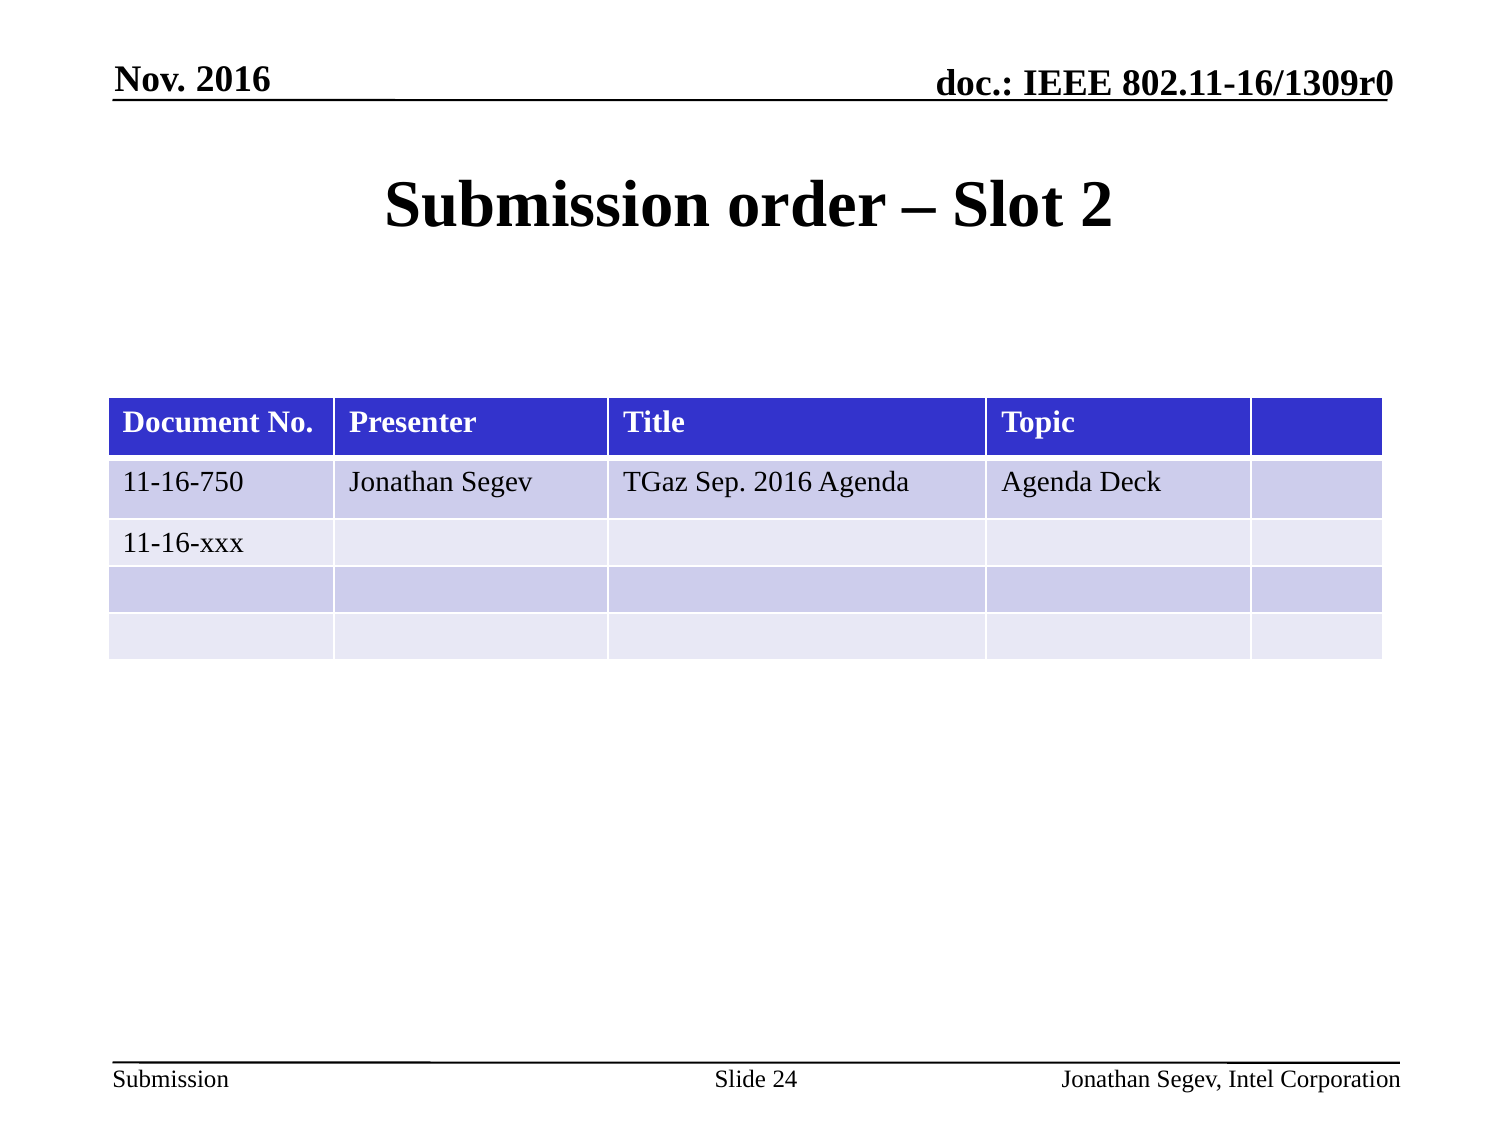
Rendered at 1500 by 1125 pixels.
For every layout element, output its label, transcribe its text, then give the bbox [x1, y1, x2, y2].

table_cell [1252, 461, 1382, 518]
table_cell [109, 567, 333, 612]
table_header Topic [987, 398, 1250, 455]
table_cell [335, 614, 607, 659]
table_cell 11-16-xxx [109, 520, 333, 565]
slide_number Slide 24 [712, 1061, 800, 1123]
table_cell 11-16-750 [109, 461, 333, 518]
title Submission order – Slot 2 [112, 112, 1388, 288]
table_header Presenter [335, 398, 607, 455]
table_cell [987, 520, 1250, 565]
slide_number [114, 54, 423, 100]
table_cell [1252, 520, 1382, 565]
table_cell [1252, 567, 1382, 612]
table_header [1252, 398, 1382, 455]
table_header Title [609, 398, 985, 455]
table_cell [335, 520, 607, 565]
table_cell TGaz Sep. 2016 Agenda [609, 461, 985, 518]
table_cell [609, 520, 985, 565]
table_cell Agenda Deck [987, 461, 1250, 518]
table_header Document No. [109, 398, 333, 455]
footer Jonathan Segev, Intel Corporation [878, 1061, 1402, 1093]
table_cell Jonathan Segev [335, 461, 607, 518]
table_cell [109, 614, 333, 659]
table_cell [609, 567, 985, 612]
table_cell [1252, 614, 1382, 659]
table_cell [987, 614, 1250, 659]
table_cell [335, 567, 607, 612]
table_cell [609, 614, 985, 659]
table_cell [987, 567, 1250, 612]
